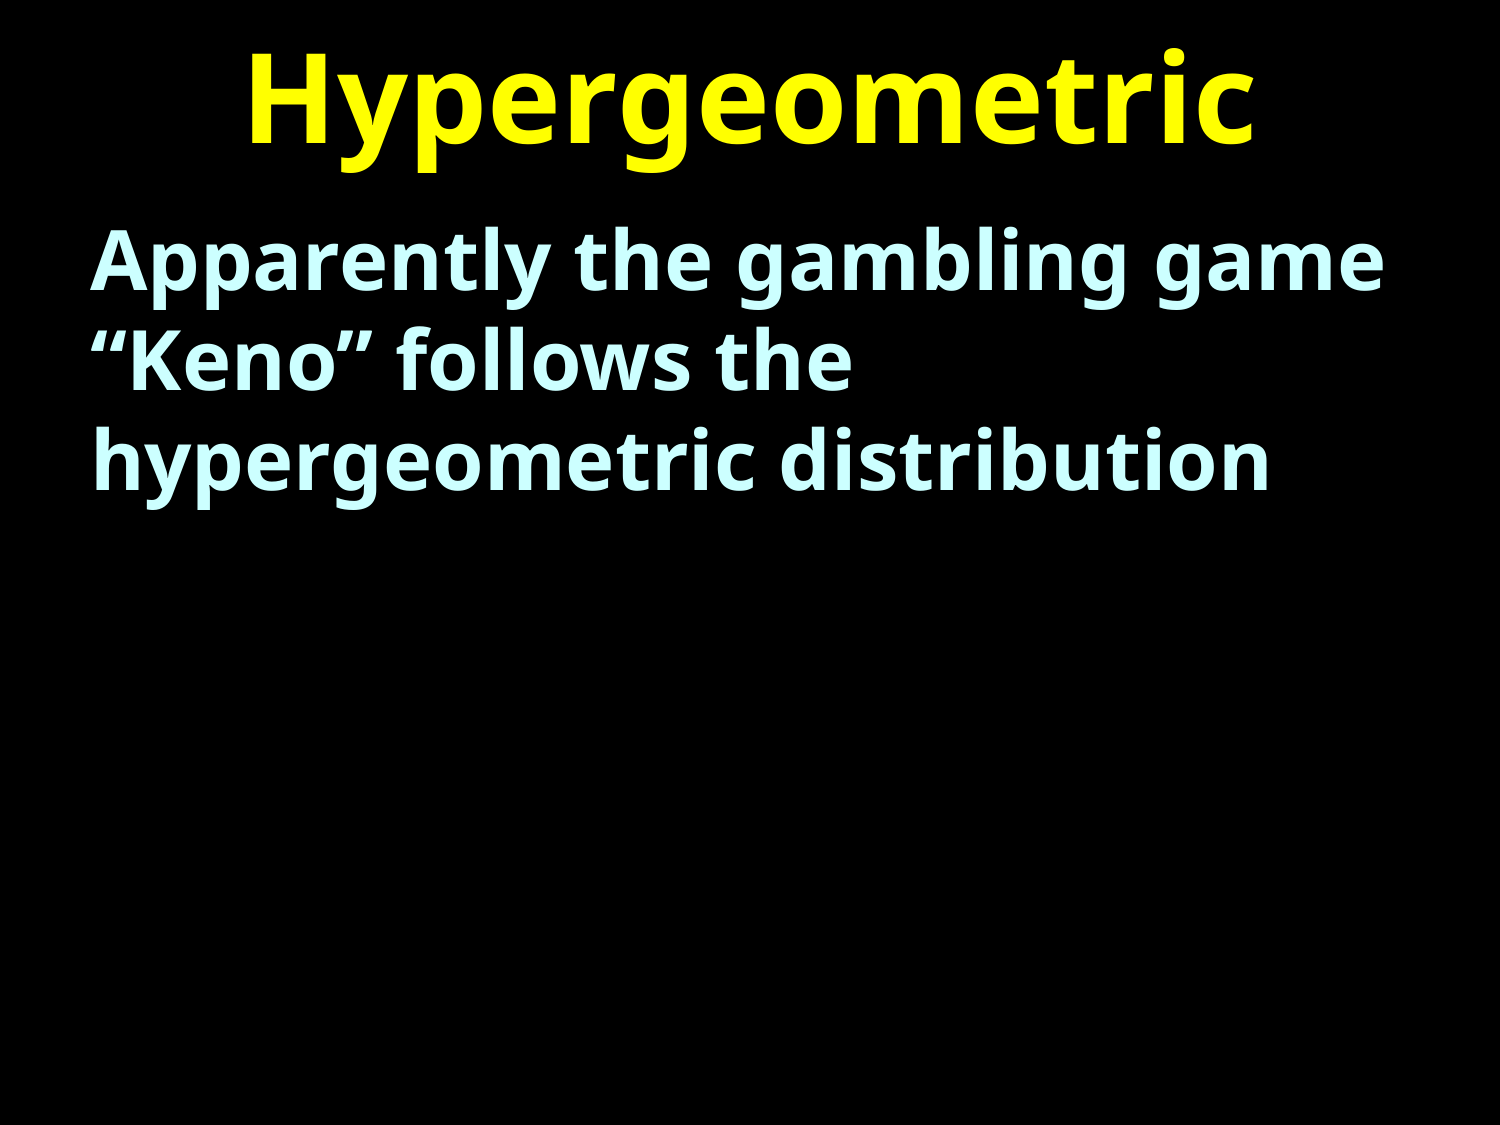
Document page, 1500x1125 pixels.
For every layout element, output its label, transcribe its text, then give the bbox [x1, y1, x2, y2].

list Apparently the gambling game “Keno” follows the hypergeometric distribution [75, 200, 1475, 1125]
title Hypergeometric [0, 0, 1500, 188]
